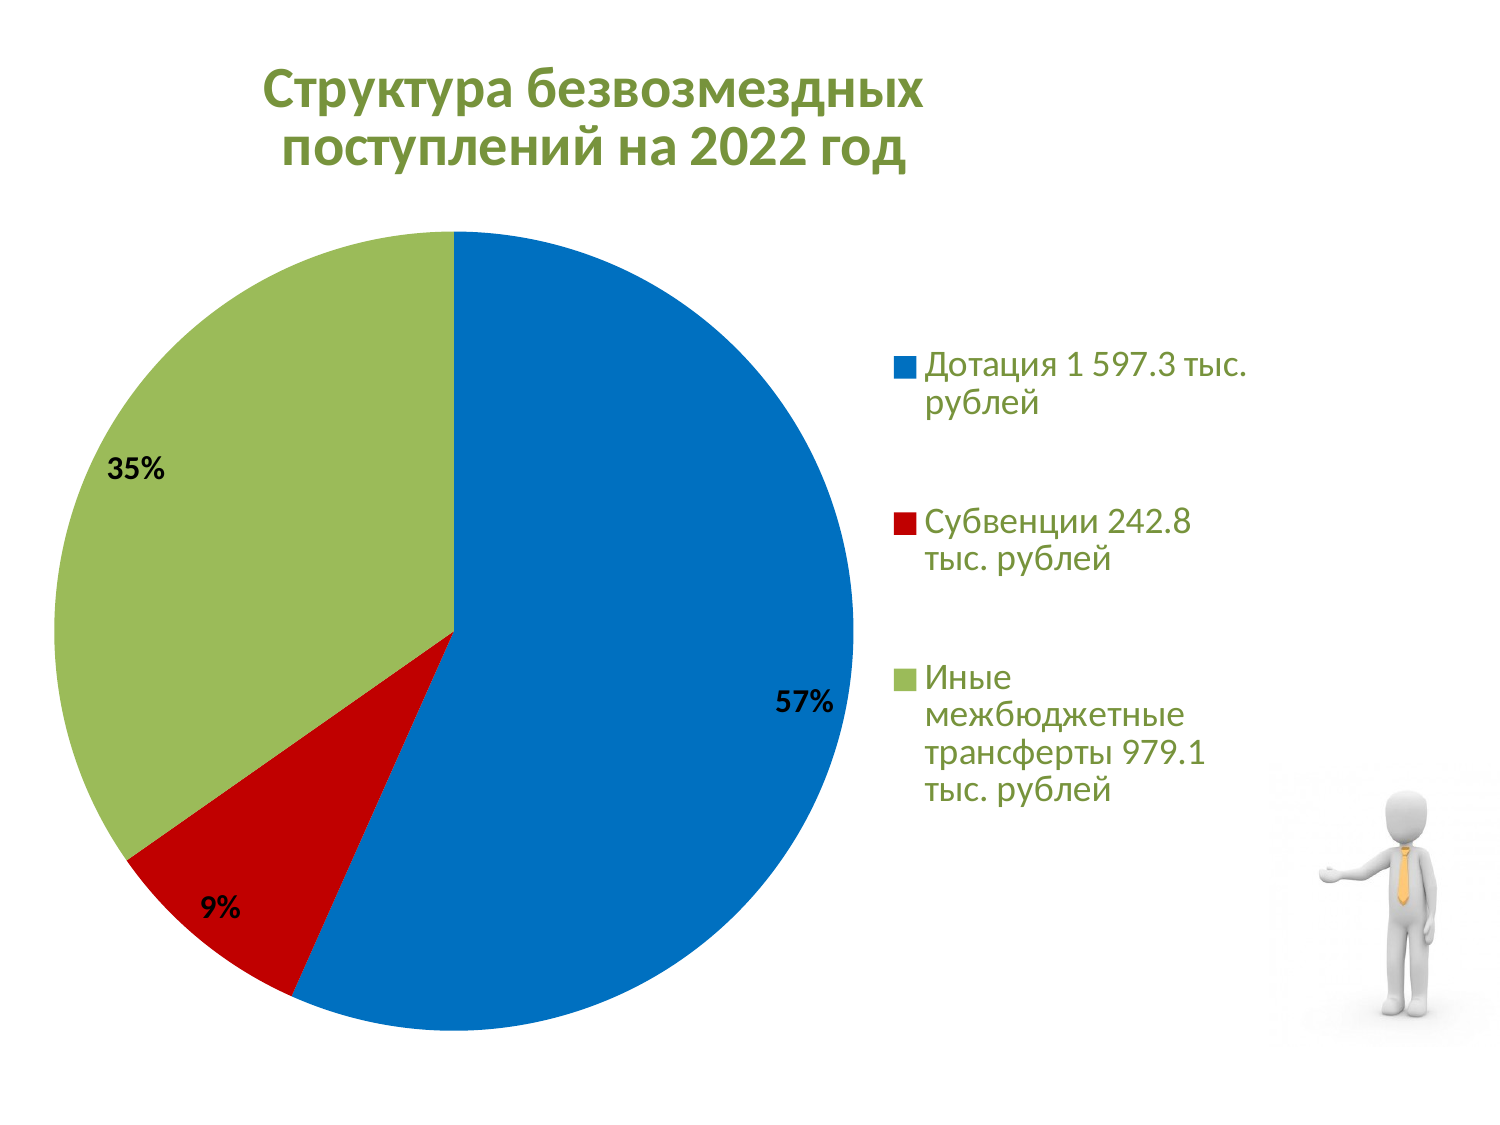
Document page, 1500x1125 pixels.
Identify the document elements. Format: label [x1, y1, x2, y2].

picture [1269, 763, 1500, 1048]
chart [29, 0, 1270, 1083]
